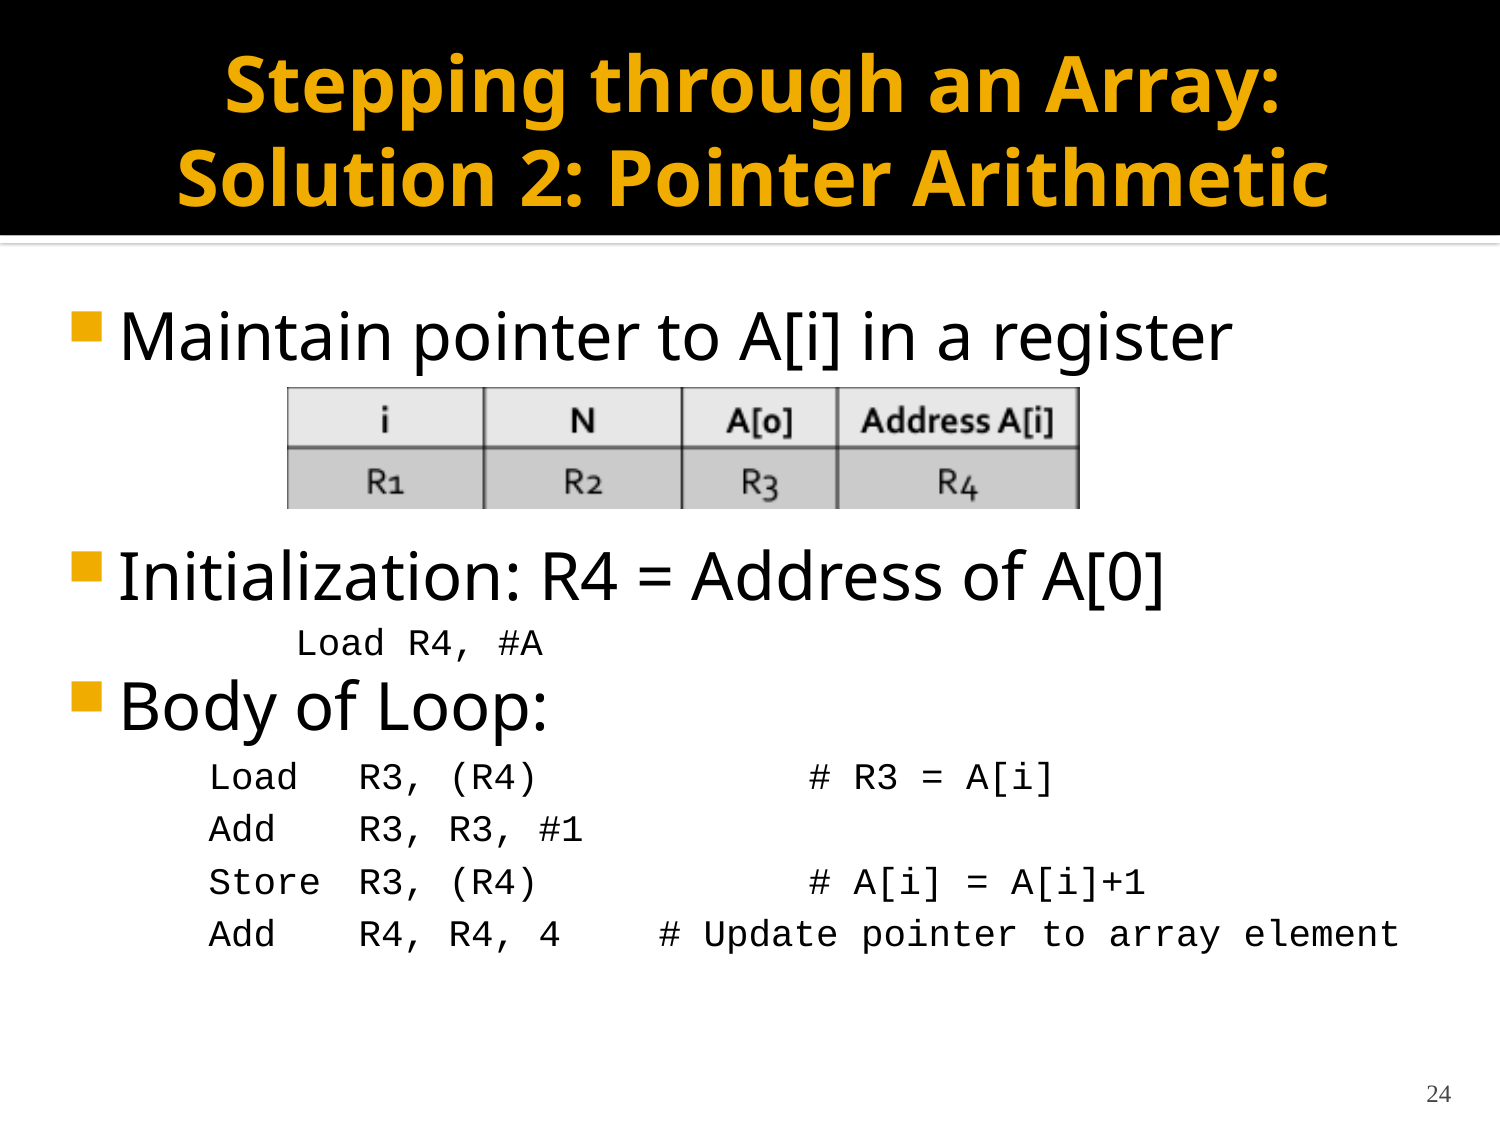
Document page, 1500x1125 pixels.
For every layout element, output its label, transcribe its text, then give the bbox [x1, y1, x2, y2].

list Maintain pointer to A[i] in a register Initialization: R4 = Address of A[0] Load R4, #A Body of Loop: Load R3, (R4) # R3 = A[i] Add R3, R3, #1 Store R3, (R4) # A[i] = A[i]+1 Add R4, R4, 4 # Update pointer to array element [37, 278, 1450, 1038]
slide_number 24 [1345, 1062, 1467, 1108]
picture [287, 387, 1080, 509]
title Stepping through an Array: Solution 2: Pointer Arithmetic [75, 25, 1425, 231]
